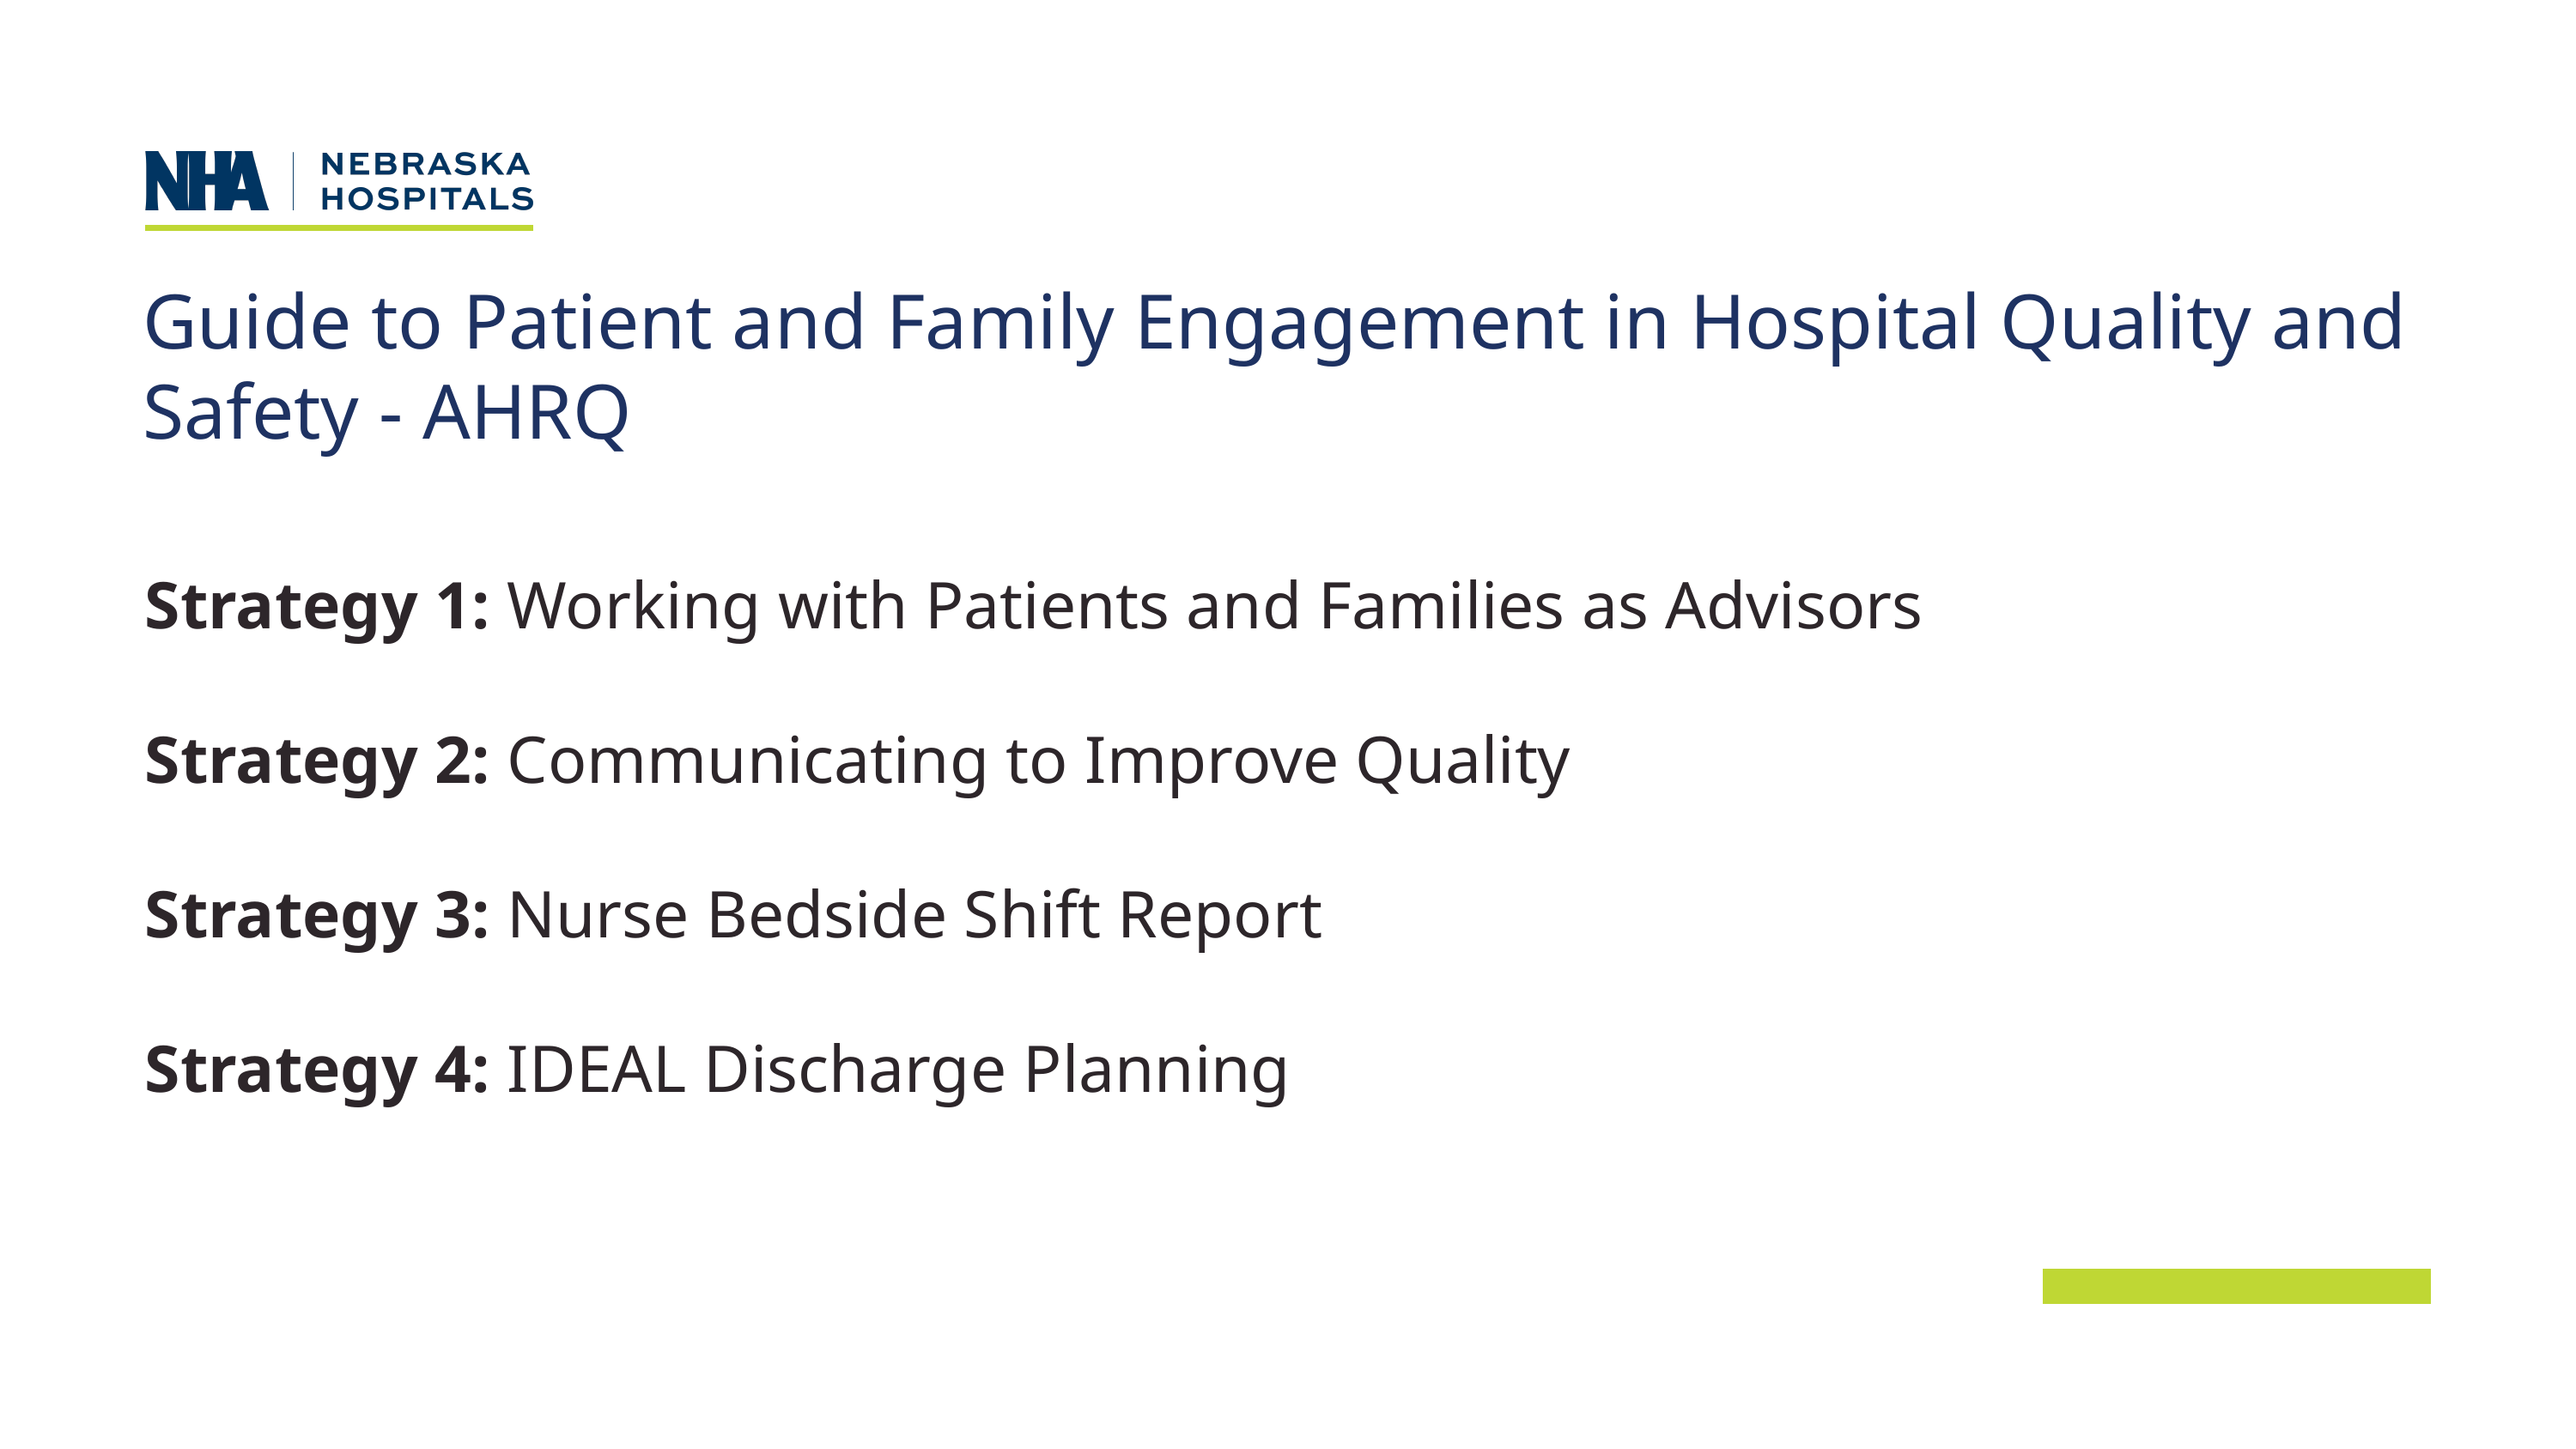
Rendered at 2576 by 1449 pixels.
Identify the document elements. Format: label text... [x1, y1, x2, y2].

picture [144, 151, 534, 210]
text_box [2042, 1269, 2432, 1304]
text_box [144, 224, 534, 232]
text_box Guide to Patient and Family Engagement in Hospital Quality and Safety - AHRQ [143, 274, 2429, 455]
text_box Strategy 1: Working with Patients and Families as Advisors Strategy 2: Communicating to Improve Quality Strategy 3: Nurse Bedside Shift Report Strategy 4: IDEAL Discharge Planning [144, 487, 2361, 1286]
